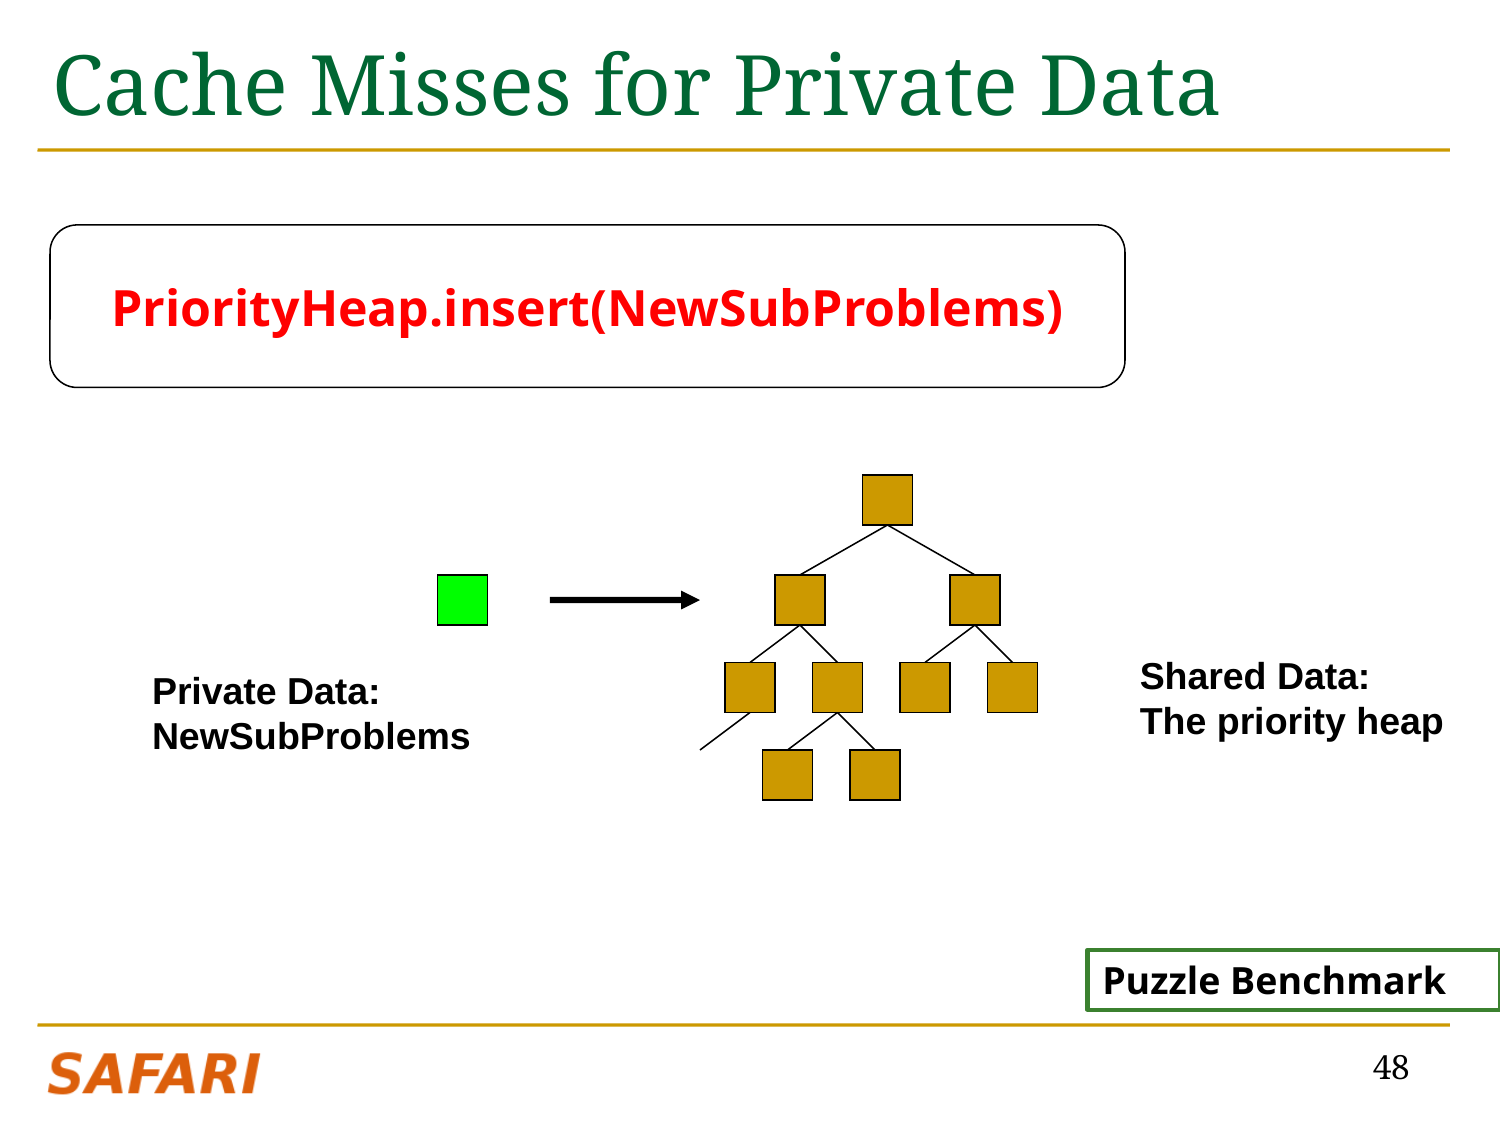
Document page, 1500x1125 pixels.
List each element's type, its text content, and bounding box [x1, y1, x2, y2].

text_box [987, 662, 1038, 713]
text_box Puzzle Benchmark [1085, 948, 1500, 1012]
text_box [950, 575, 1000, 625]
text_box [437, 575, 488, 625]
title Cache Misses for Private Data [37, 24, 1451, 150]
text_box PriorityHeap.insert(NewSubProblems) [49, 224, 1126, 388]
text_box [762, 750, 813, 800]
text_box [900, 662, 950, 713]
text_box [774, 575, 825, 625]
text_box Private Data: NewSubProblems [137, 659, 513, 765]
text_box [549, 593, 700, 607]
text_box [849, 750, 900, 800]
picture [46, 1042, 268, 1107]
text_box [812, 662, 863, 713]
text_box Shared Data: The priority heap [1125, 644, 1475, 750]
text_box [725, 662, 775, 713]
text_box [862, 474, 913, 525]
slide_number 48 [1074, 1023, 1426, 1100]
